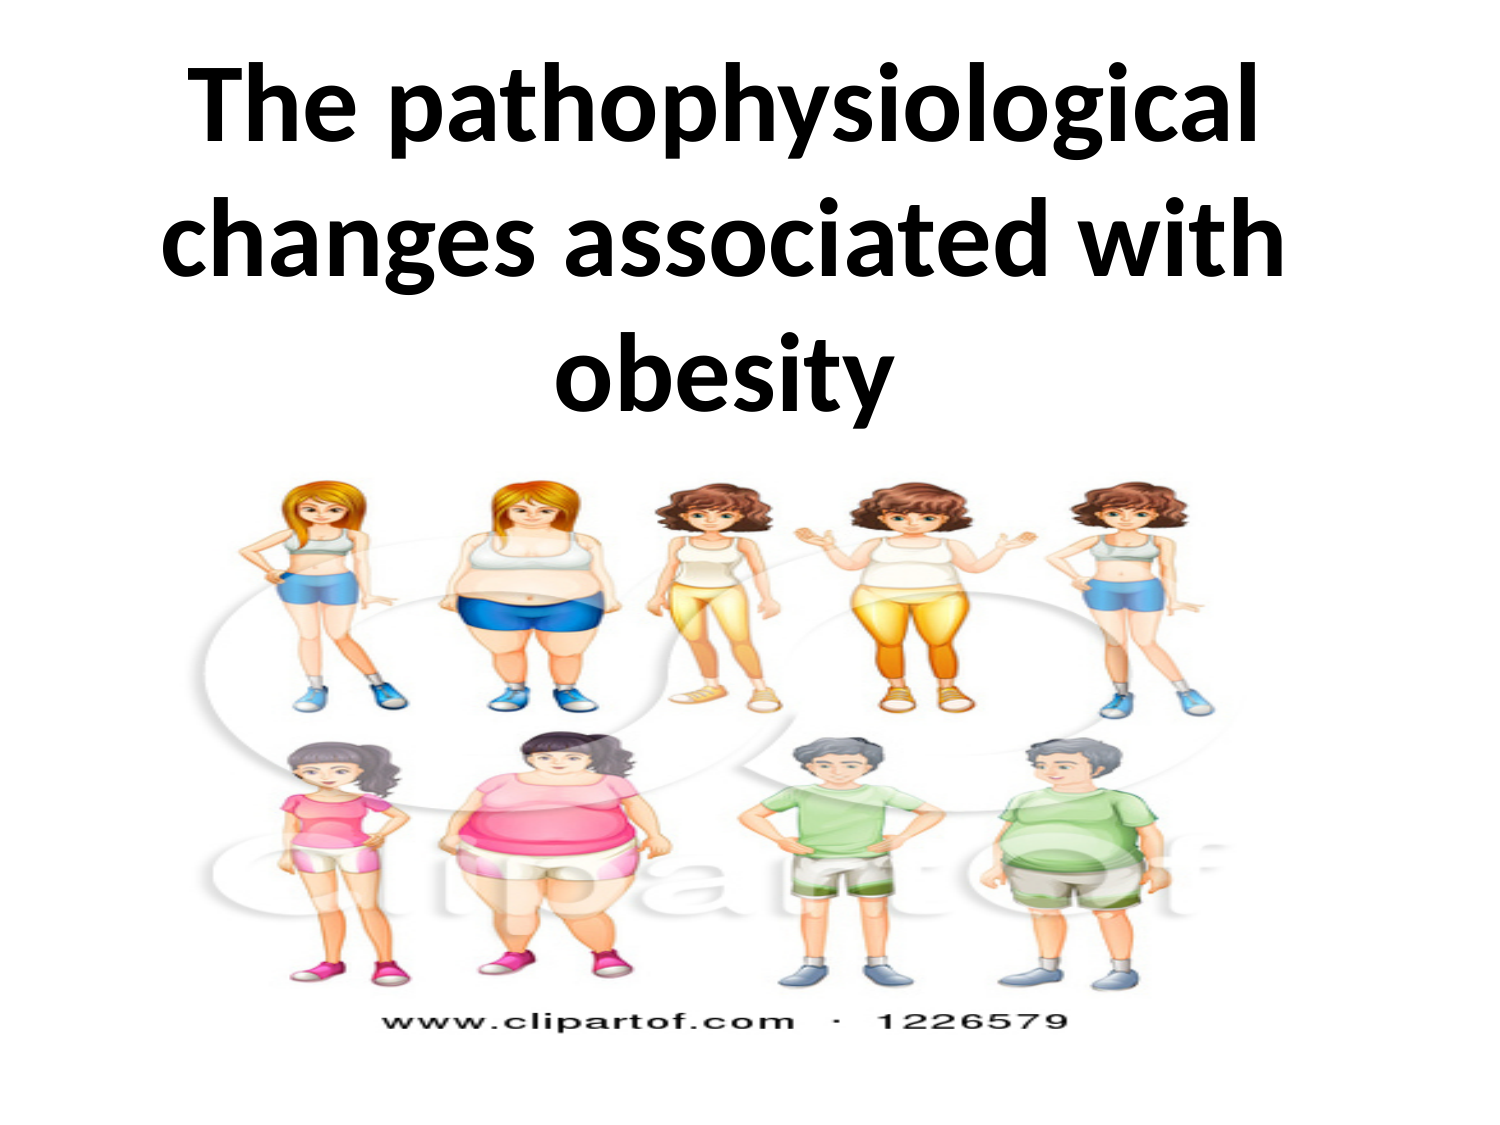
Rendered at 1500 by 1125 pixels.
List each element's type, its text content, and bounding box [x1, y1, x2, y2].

title The pathophysiological changes associated with obesity [50, 137, 1400, 325]
picture [149, 462, 1301, 1035]
